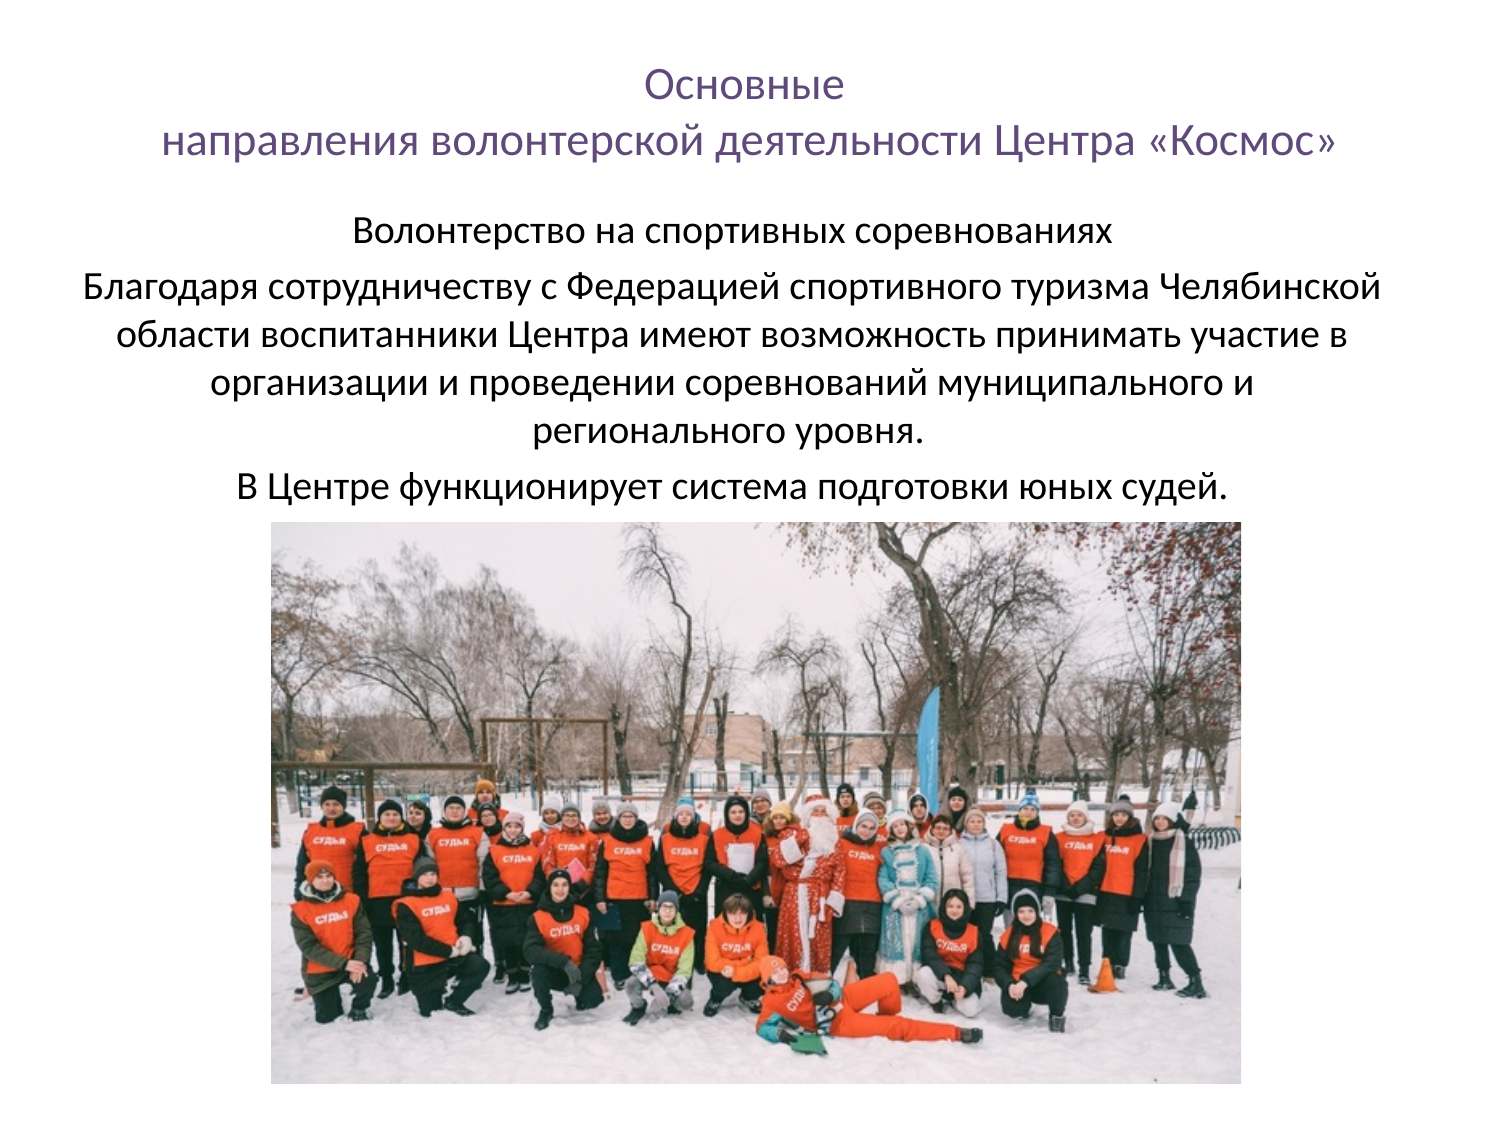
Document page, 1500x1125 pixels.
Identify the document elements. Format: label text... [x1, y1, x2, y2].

list Волонтерство на спортивных соревнованиях Благодаря сотрудничеству с Федерацией спортивного туризма Челябинской области воспитанники Центра имеют возможность принимать участие в организации и проведении соревнований муниципального и регионального уровня. В Центре функционирует система подготовки юных судей. [64, 196, 1402, 516]
picture [270, 521, 1242, 1084]
title Основные направления волонтерской деятельности Центра «Космос» [75, 45, 1425, 173]
